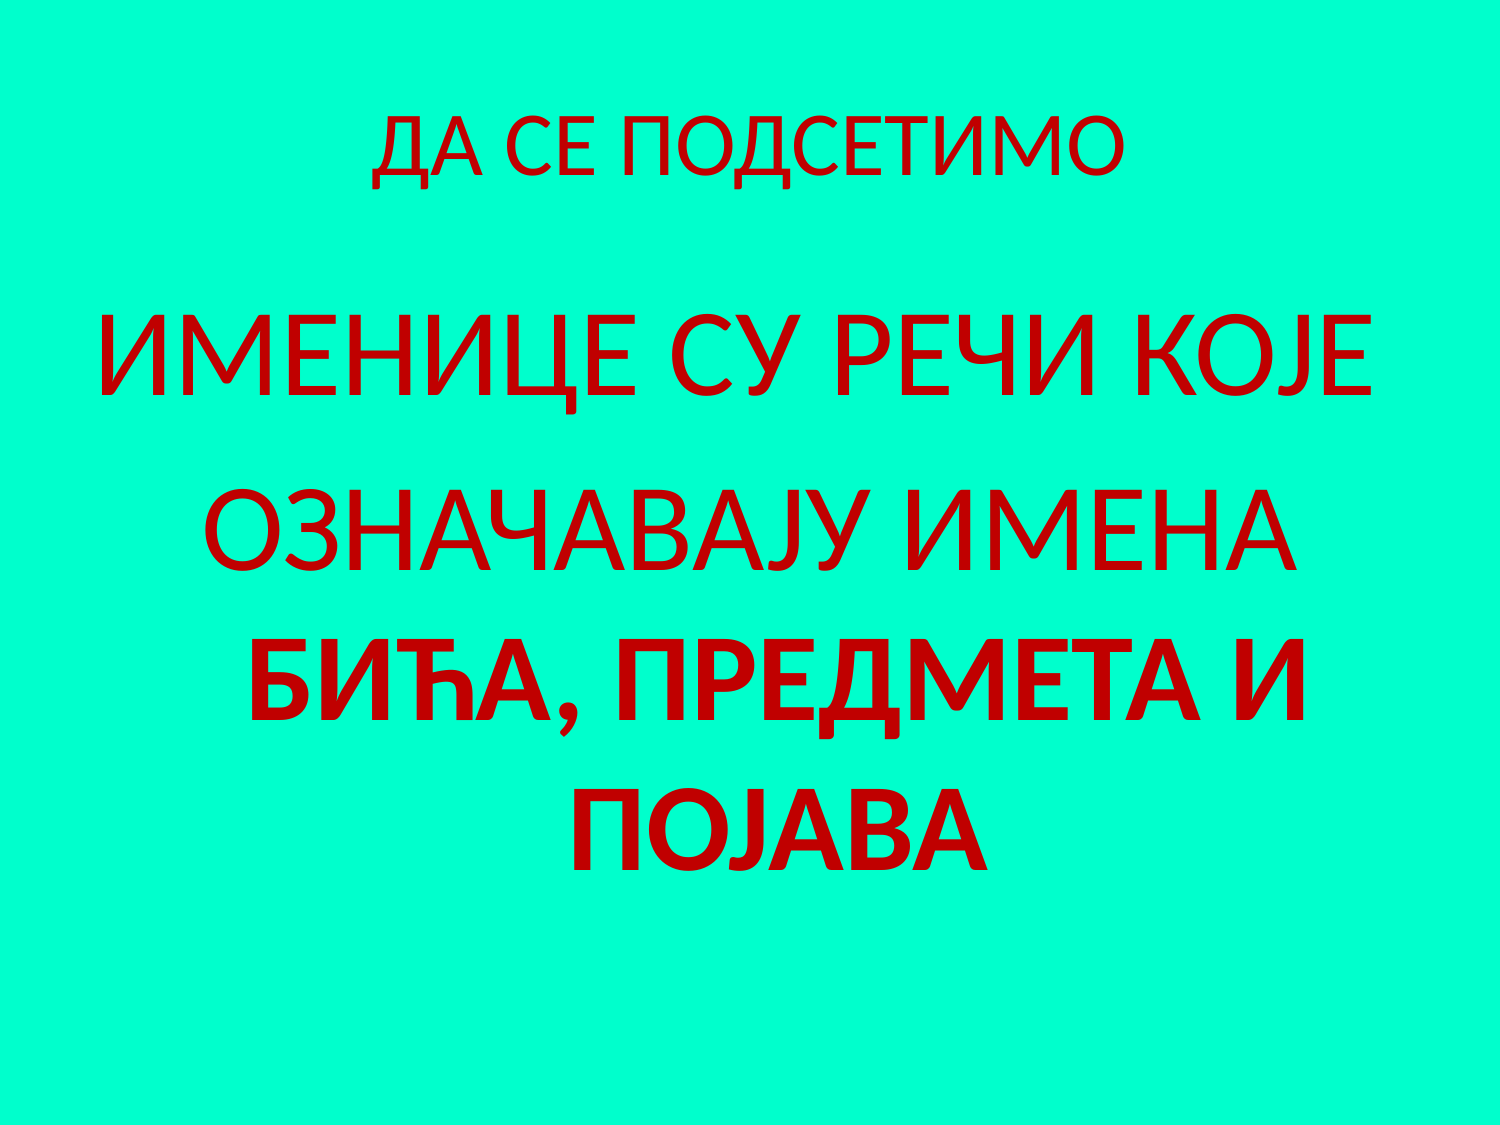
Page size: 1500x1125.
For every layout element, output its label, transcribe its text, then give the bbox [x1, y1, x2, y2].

title ДА СЕ ПОДСЕТИМО [75, 45, 1425, 233]
list ИМЕНИЦЕ СУ РЕЧИ КОЈЕ ОЗНАЧАВАЈУ ИМЕНА БИЋА, ПРЕДМЕТА И ПОЈАВА [75, 262, 1425, 1005]
